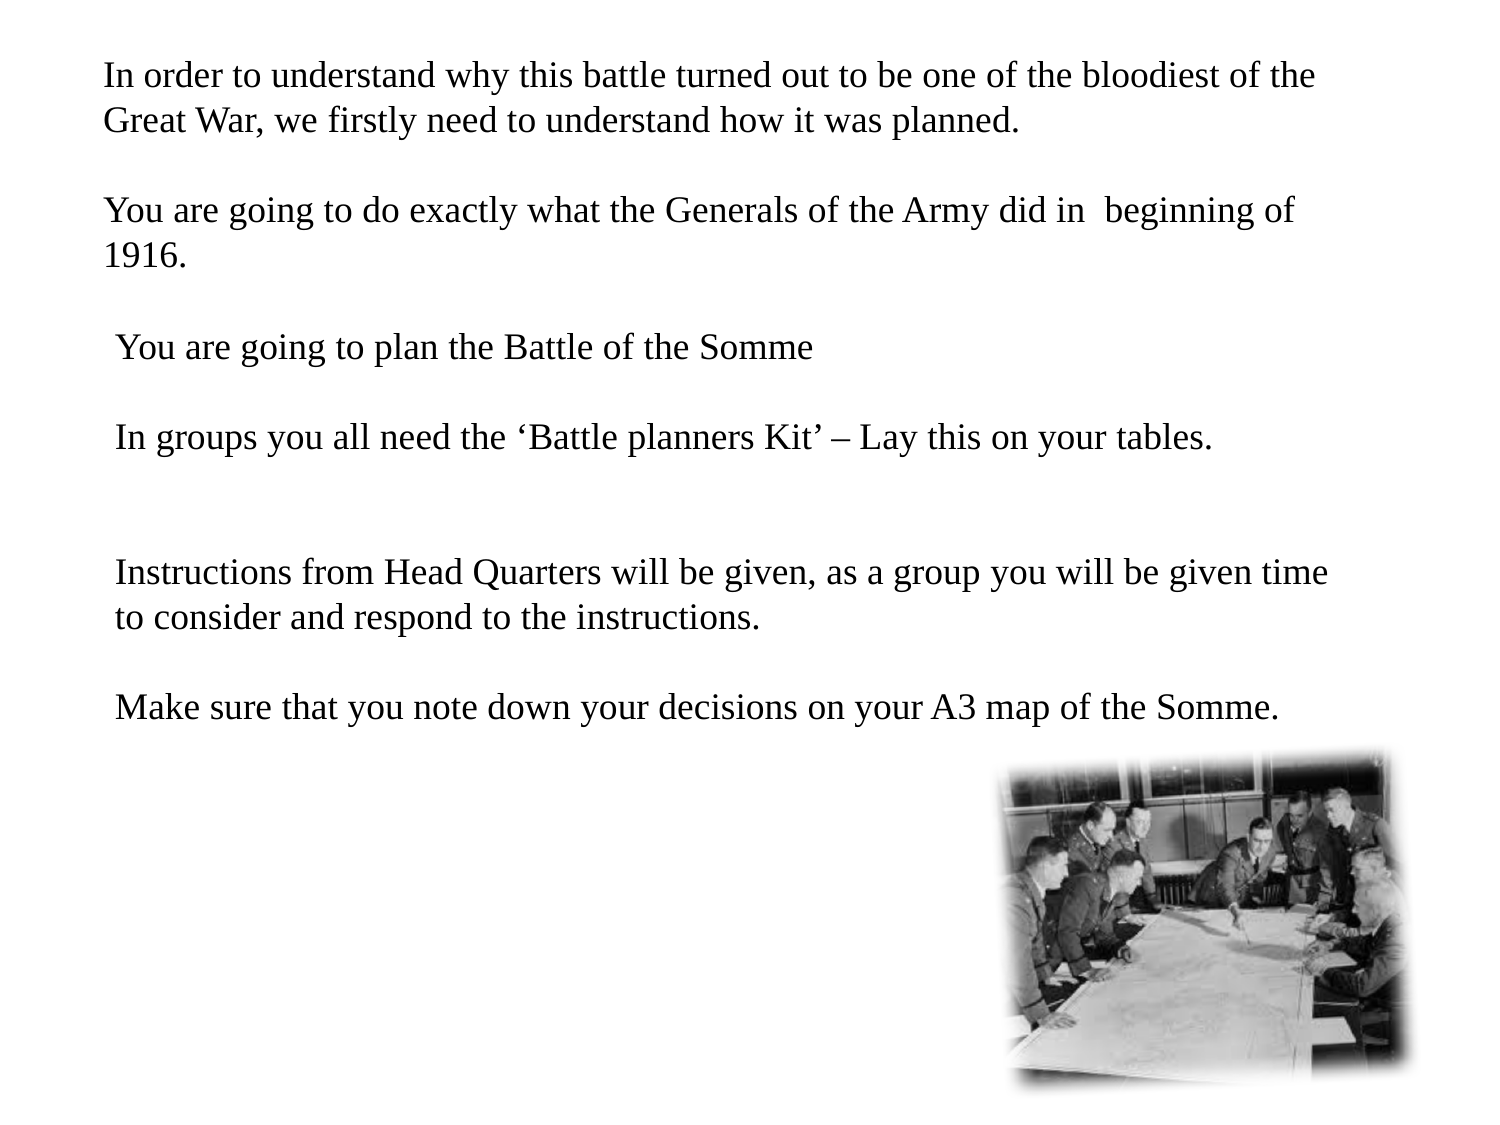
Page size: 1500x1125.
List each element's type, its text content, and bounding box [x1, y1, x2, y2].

text_box You are going to plan the Battle of the Somme In groups you all need the ‘Battle planners Kit’ – Lay this on your tables. Instructions from Head Quarters will be given, as a group you will be given time to consider and respond to the instructions. Make sure that you note down your decisions on your A3 map of the Somme. [100, 373, 1353, 825]
text_box In order to understand why this battle turned out to be one of the bloodiest of the Great War, we firstly need to understand how it was planned. You are going to do exactly what the Generals of the Army did in beginning of 1916. [88, 42, 1365, 373]
picture [994, 750, 1416, 1092]
